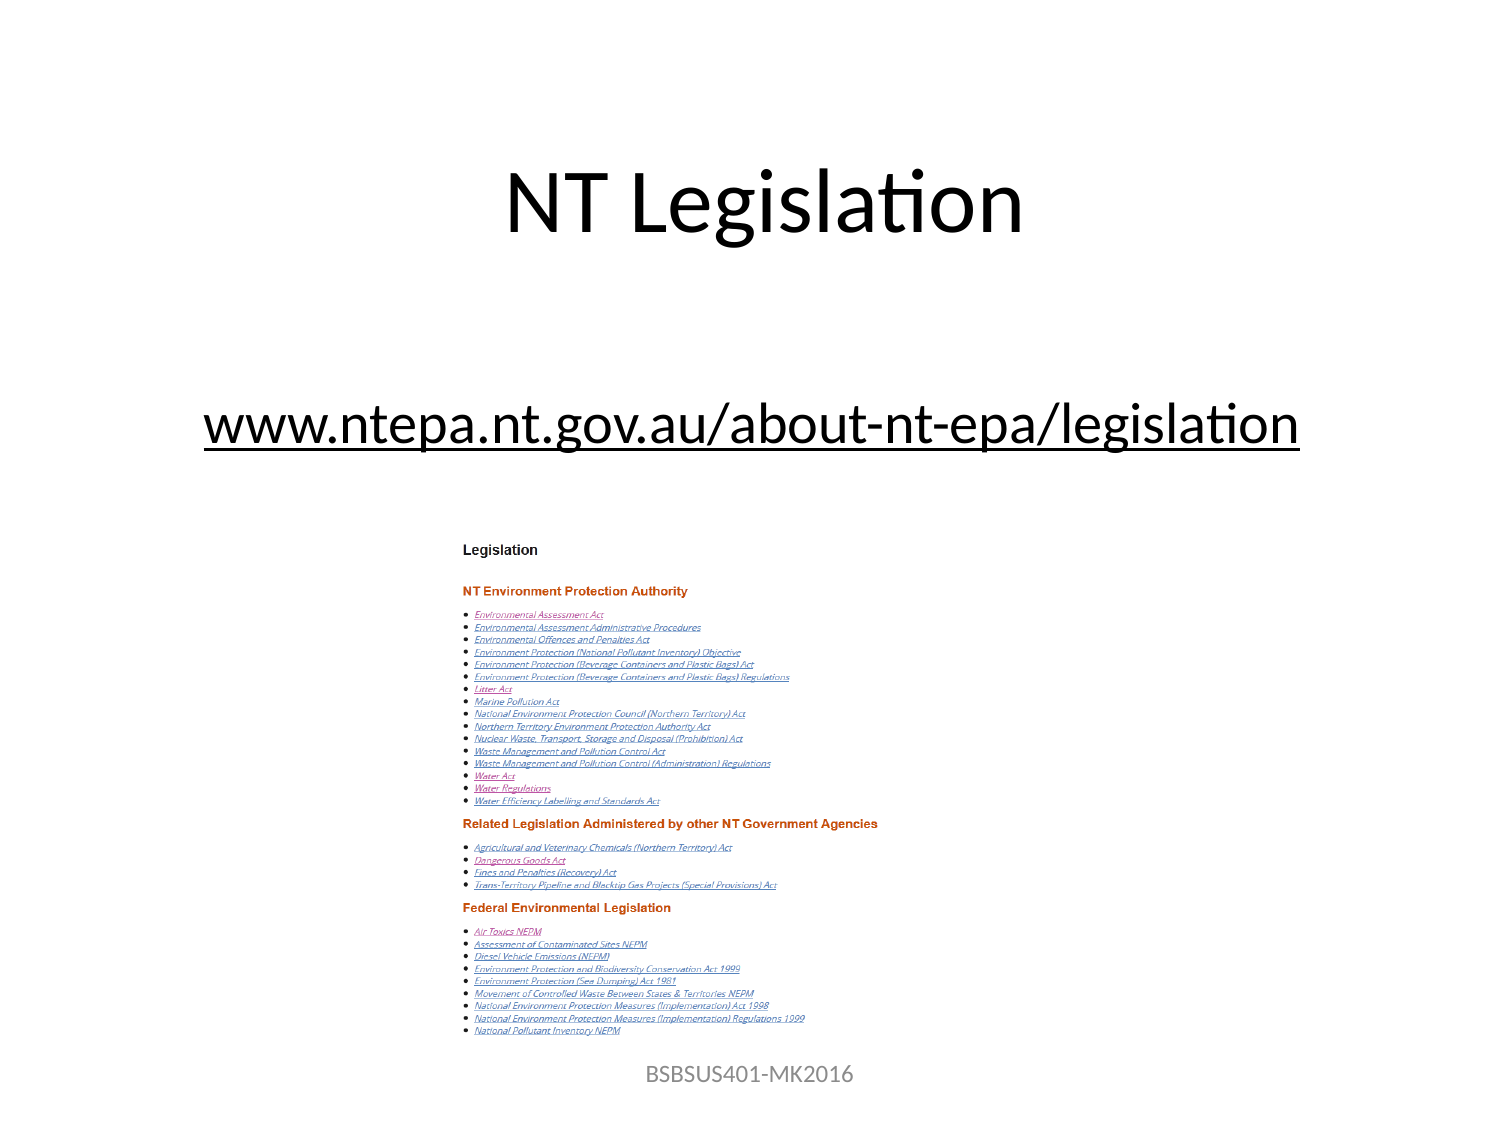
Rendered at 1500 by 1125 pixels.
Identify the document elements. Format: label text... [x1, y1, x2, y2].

title NT Legislation [127, 75, 1403, 317]
text_box www.ntepa.nt.gov.au/about-nt-epa/legislation [134, 299, 1410, 542]
footer BSBSUS401-MK2016 [512, 1042, 988, 1103]
picture [460, 538, 897, 1038]
